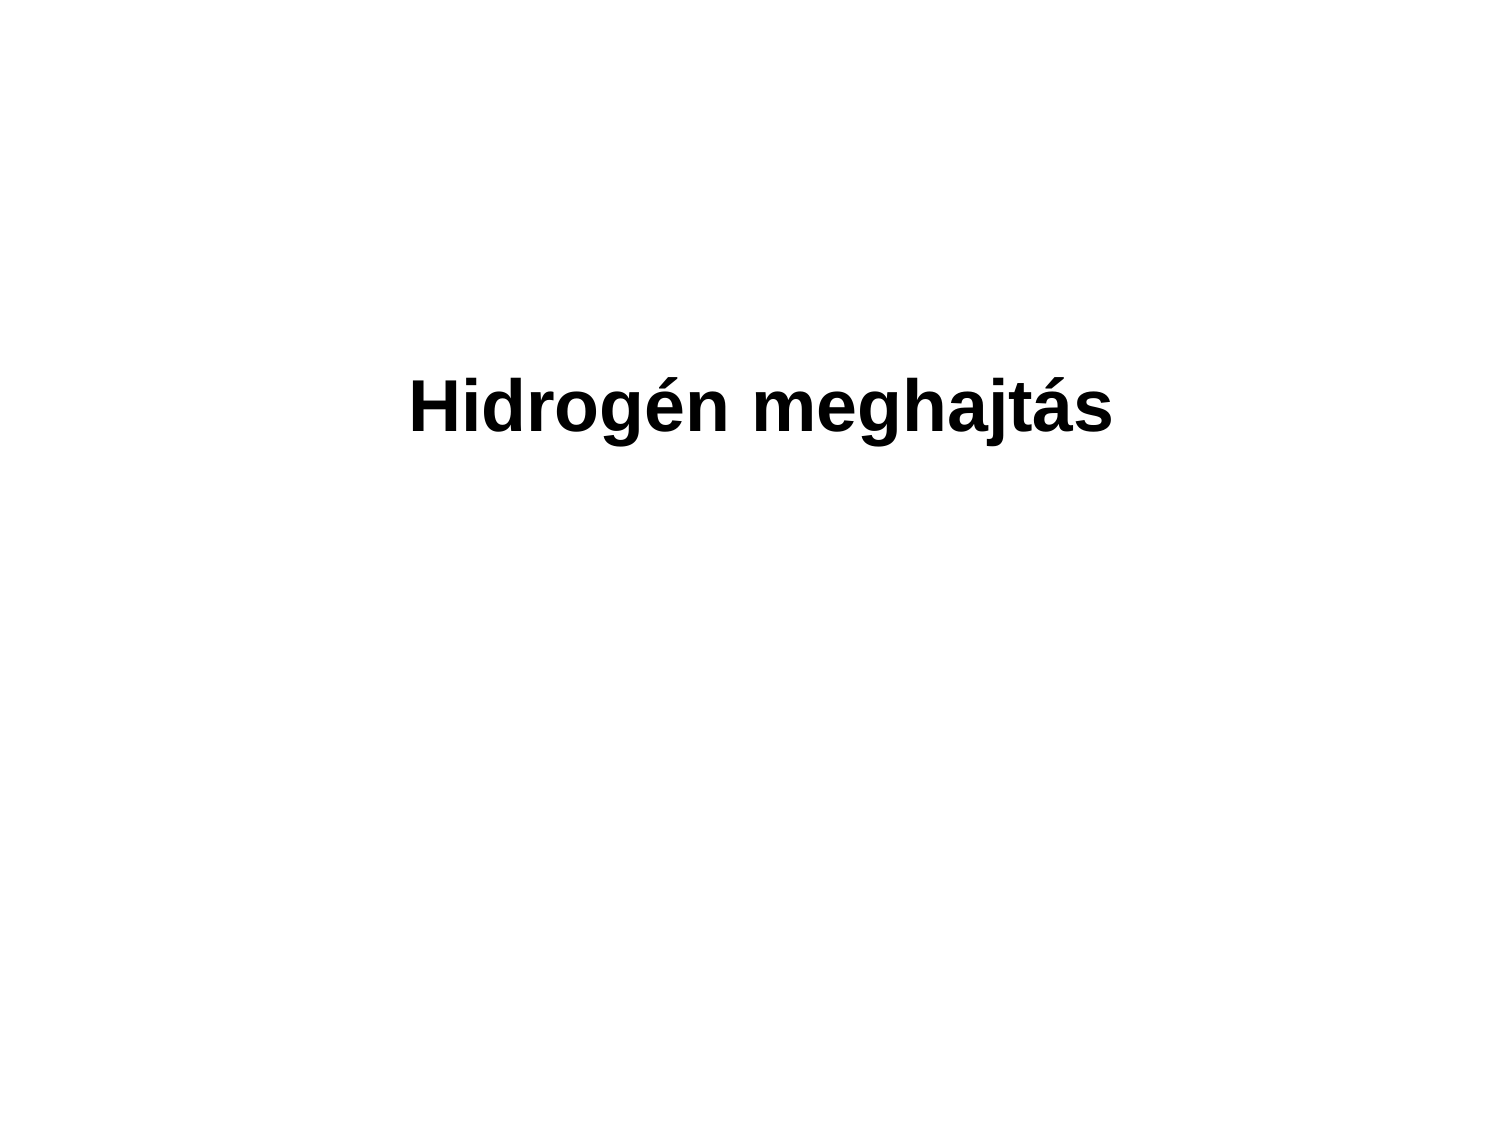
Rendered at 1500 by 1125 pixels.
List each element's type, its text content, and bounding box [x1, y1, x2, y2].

title Hidrogén meghajtás [124, 349, 1400, 591]
